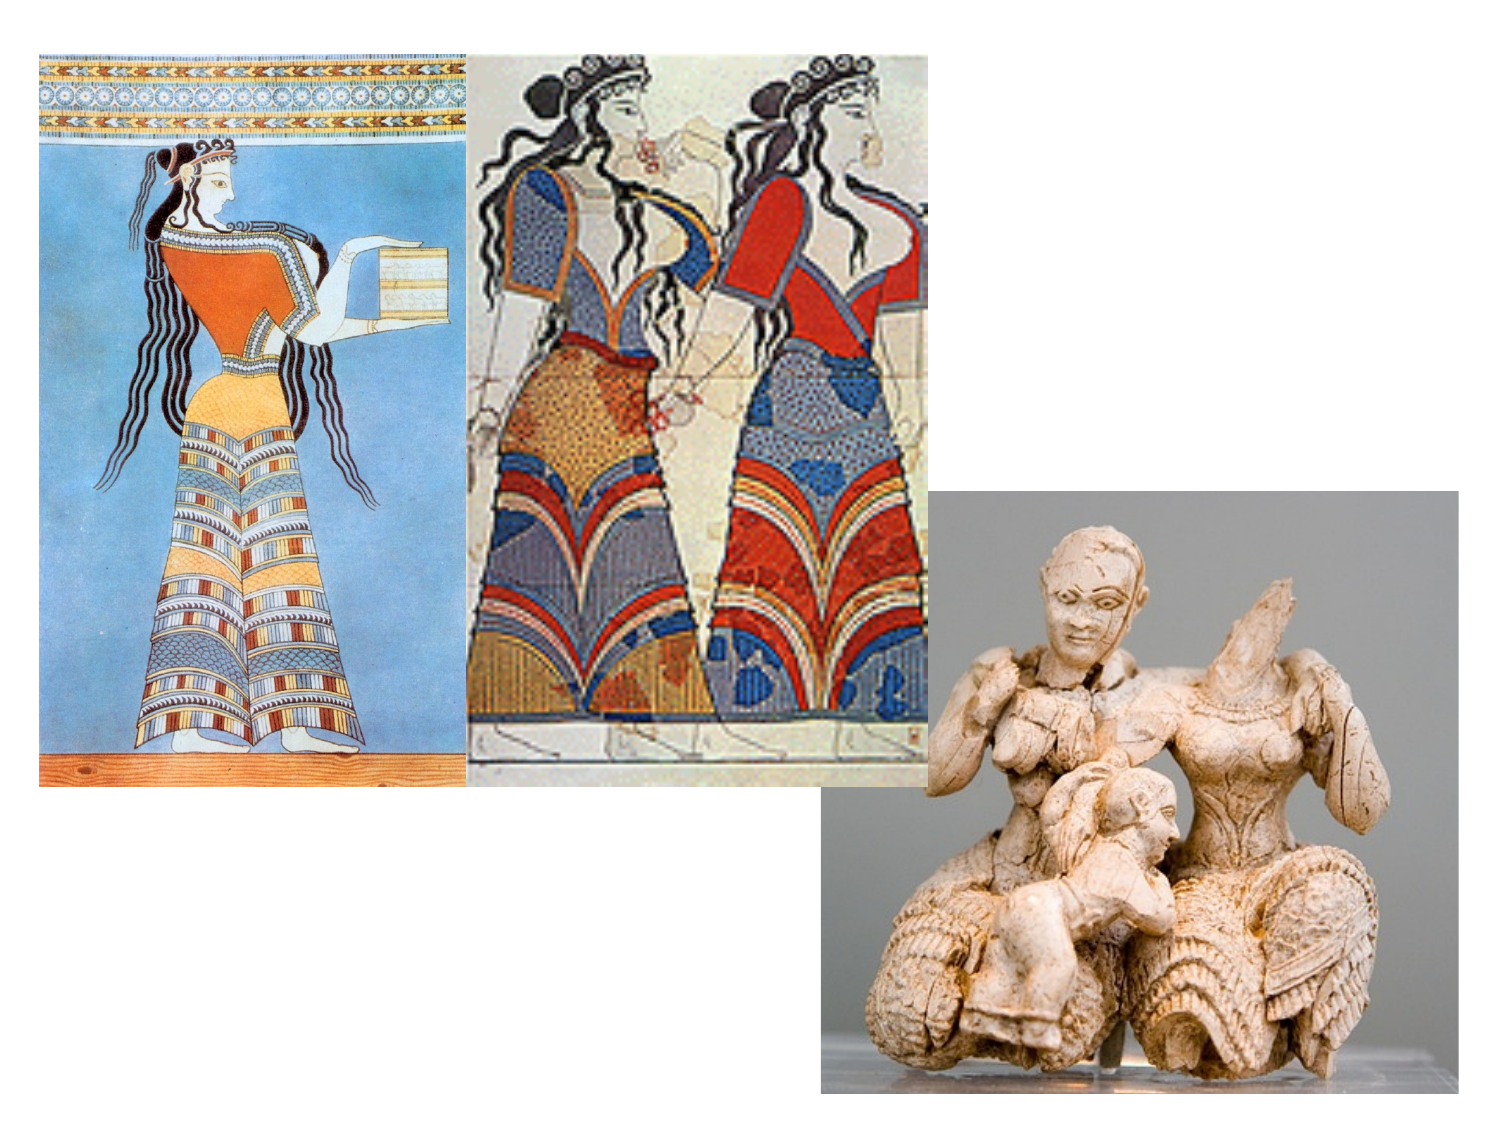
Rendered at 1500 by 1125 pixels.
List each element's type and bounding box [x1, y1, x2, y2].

picture [39, 54, 1459, 1095]
